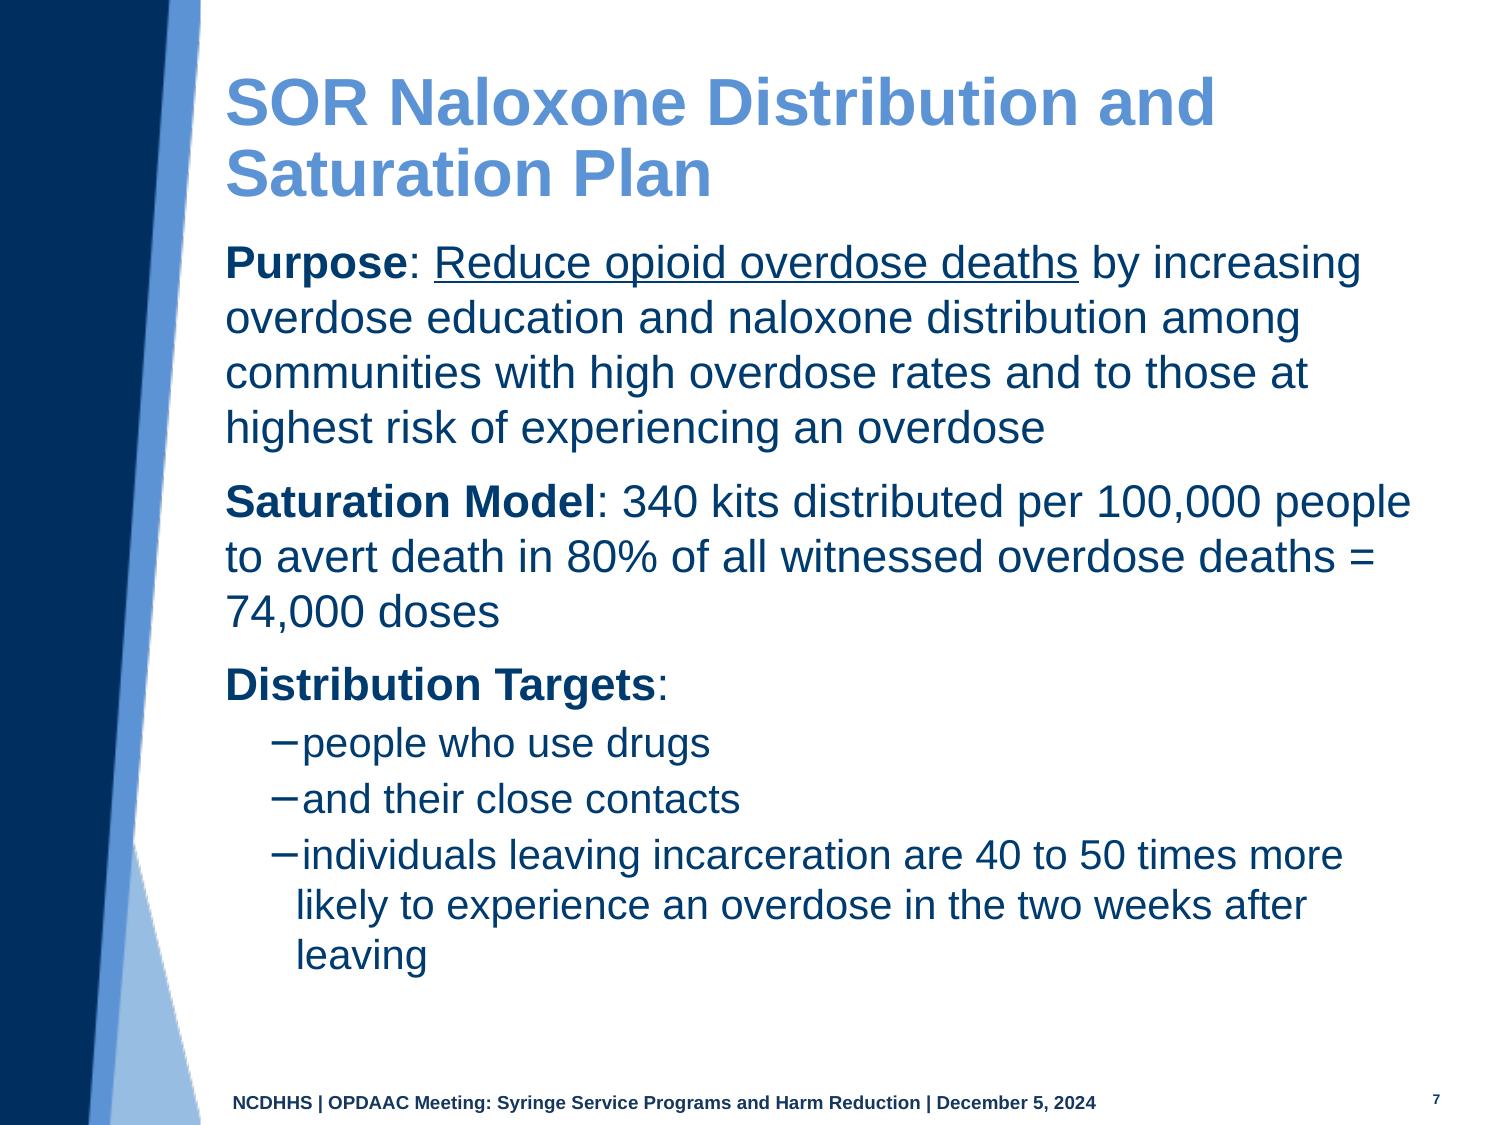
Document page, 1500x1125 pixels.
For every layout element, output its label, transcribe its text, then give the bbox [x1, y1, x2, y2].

title SOR Naloxone Distribution and Saturation Plan [210, 60, 1447, 150]
slide_number 7 [1362, 1083, 1456, 1125]
list Purpose: Reduce opioid overdose deaths by increasing overdose education and naloxone distribution among communities with high overdose rates and to those at highest risk of experiencing an overdose Saturation Model: 340 kits distributed per 100,000 people to avert death in 80% of all witnessed overdose deaths = 74,000 doses Distribution Targets: people who use drugs and their close contacts individuals leaving incarceration are 40 to 50 times more likely to experience an overdose in the two weeks after leaving [210, 224, 1447, 1035]
